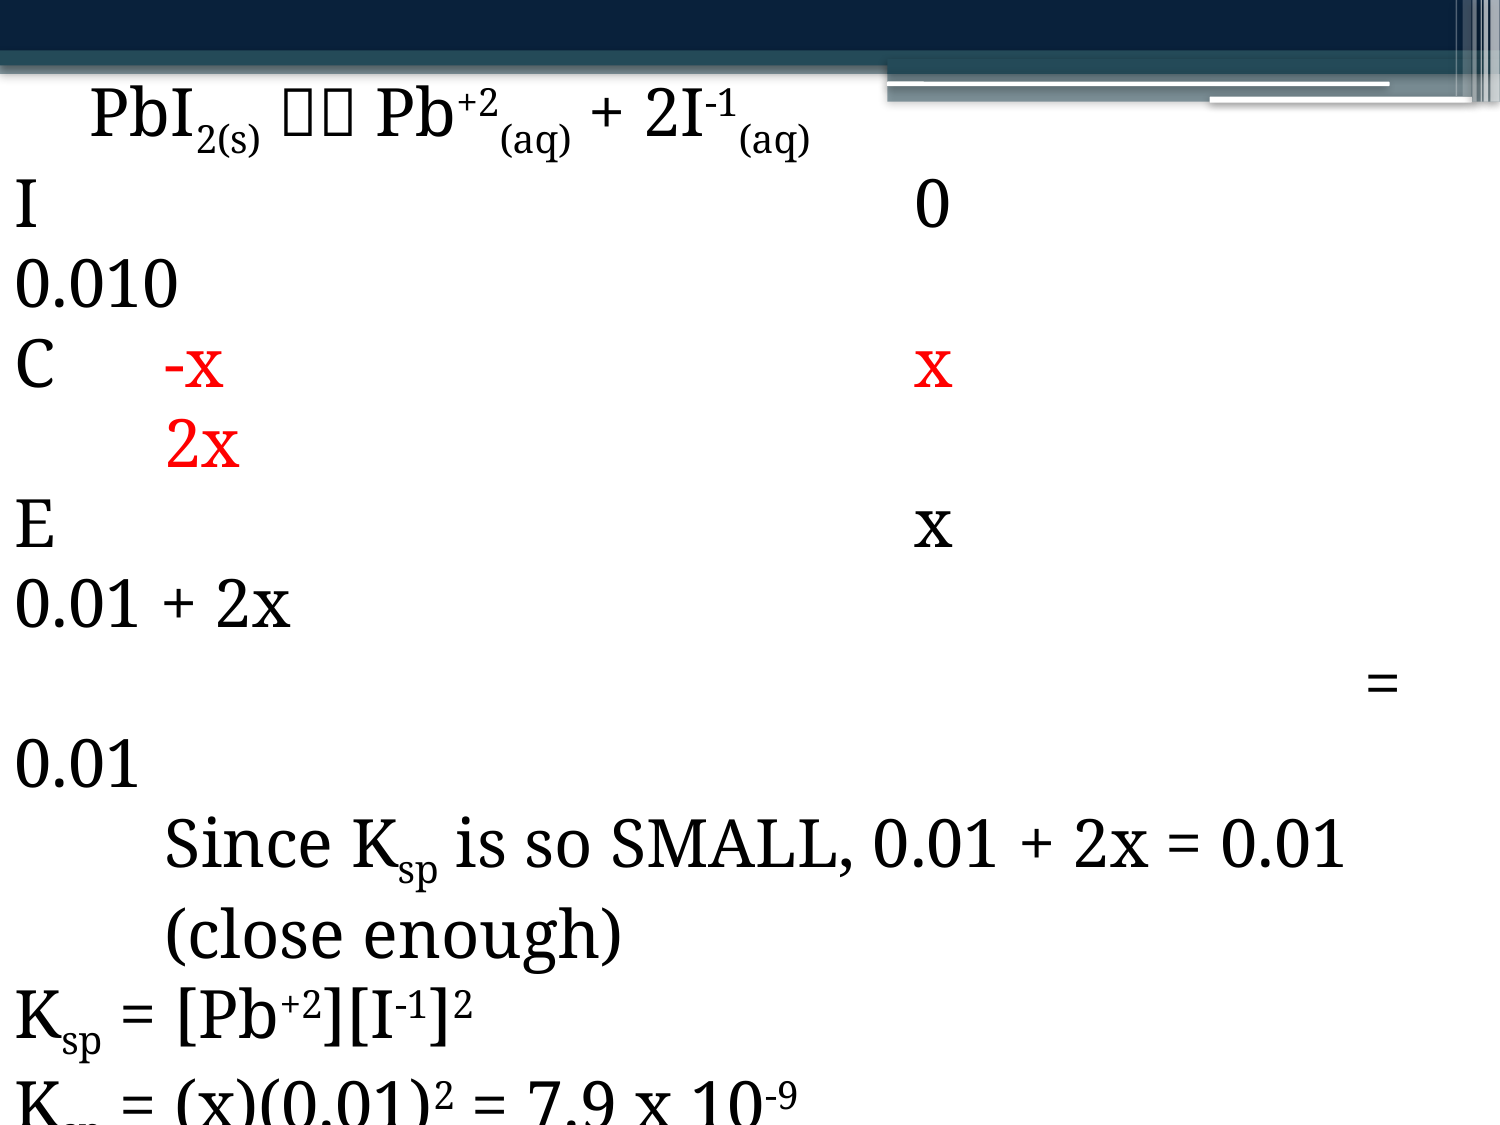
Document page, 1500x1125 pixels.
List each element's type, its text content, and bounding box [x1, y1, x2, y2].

text_box PbI2(s)  Pb+2(aq) + 2I-1(aq) I 0 0.010 C -x x 2x E x 0.01 + 2x = 0.01 Since Ksp is so SMALL, 0.01 + 2x = 0.01 (close enough) Ksp = [Pb+2][I-1]2 Ksp = (x)(0.01)2 = 7.9 x 10-9 x = 7.9 x 10-9 (0.010)2 x = 7.9 x 10-5 [0, 62, 1475, 1125]
